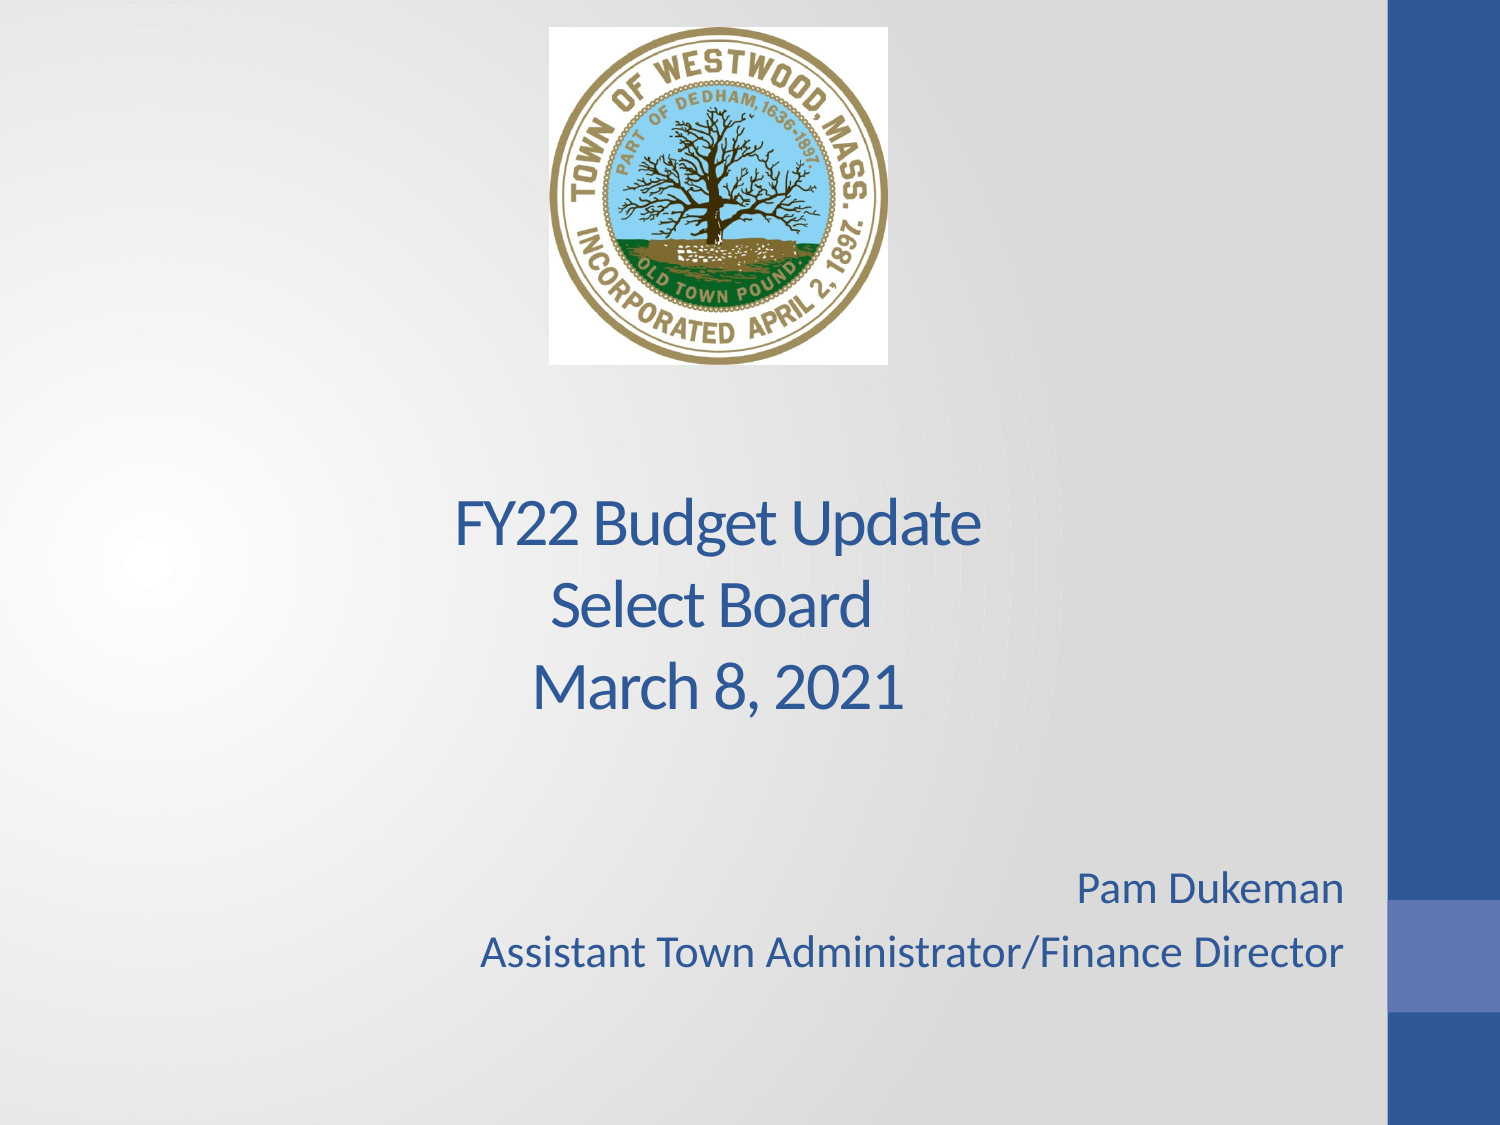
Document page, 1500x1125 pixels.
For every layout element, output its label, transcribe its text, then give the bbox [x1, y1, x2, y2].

subtitle Pam Dukeman Assistant Town Administrator/Finance Director [300, 849, 1360, 1025]
title FY22 Budget Update Select Board March 8, 2021 [99, 387, 1338, 813]
picture [549, 26, 888, 366]
